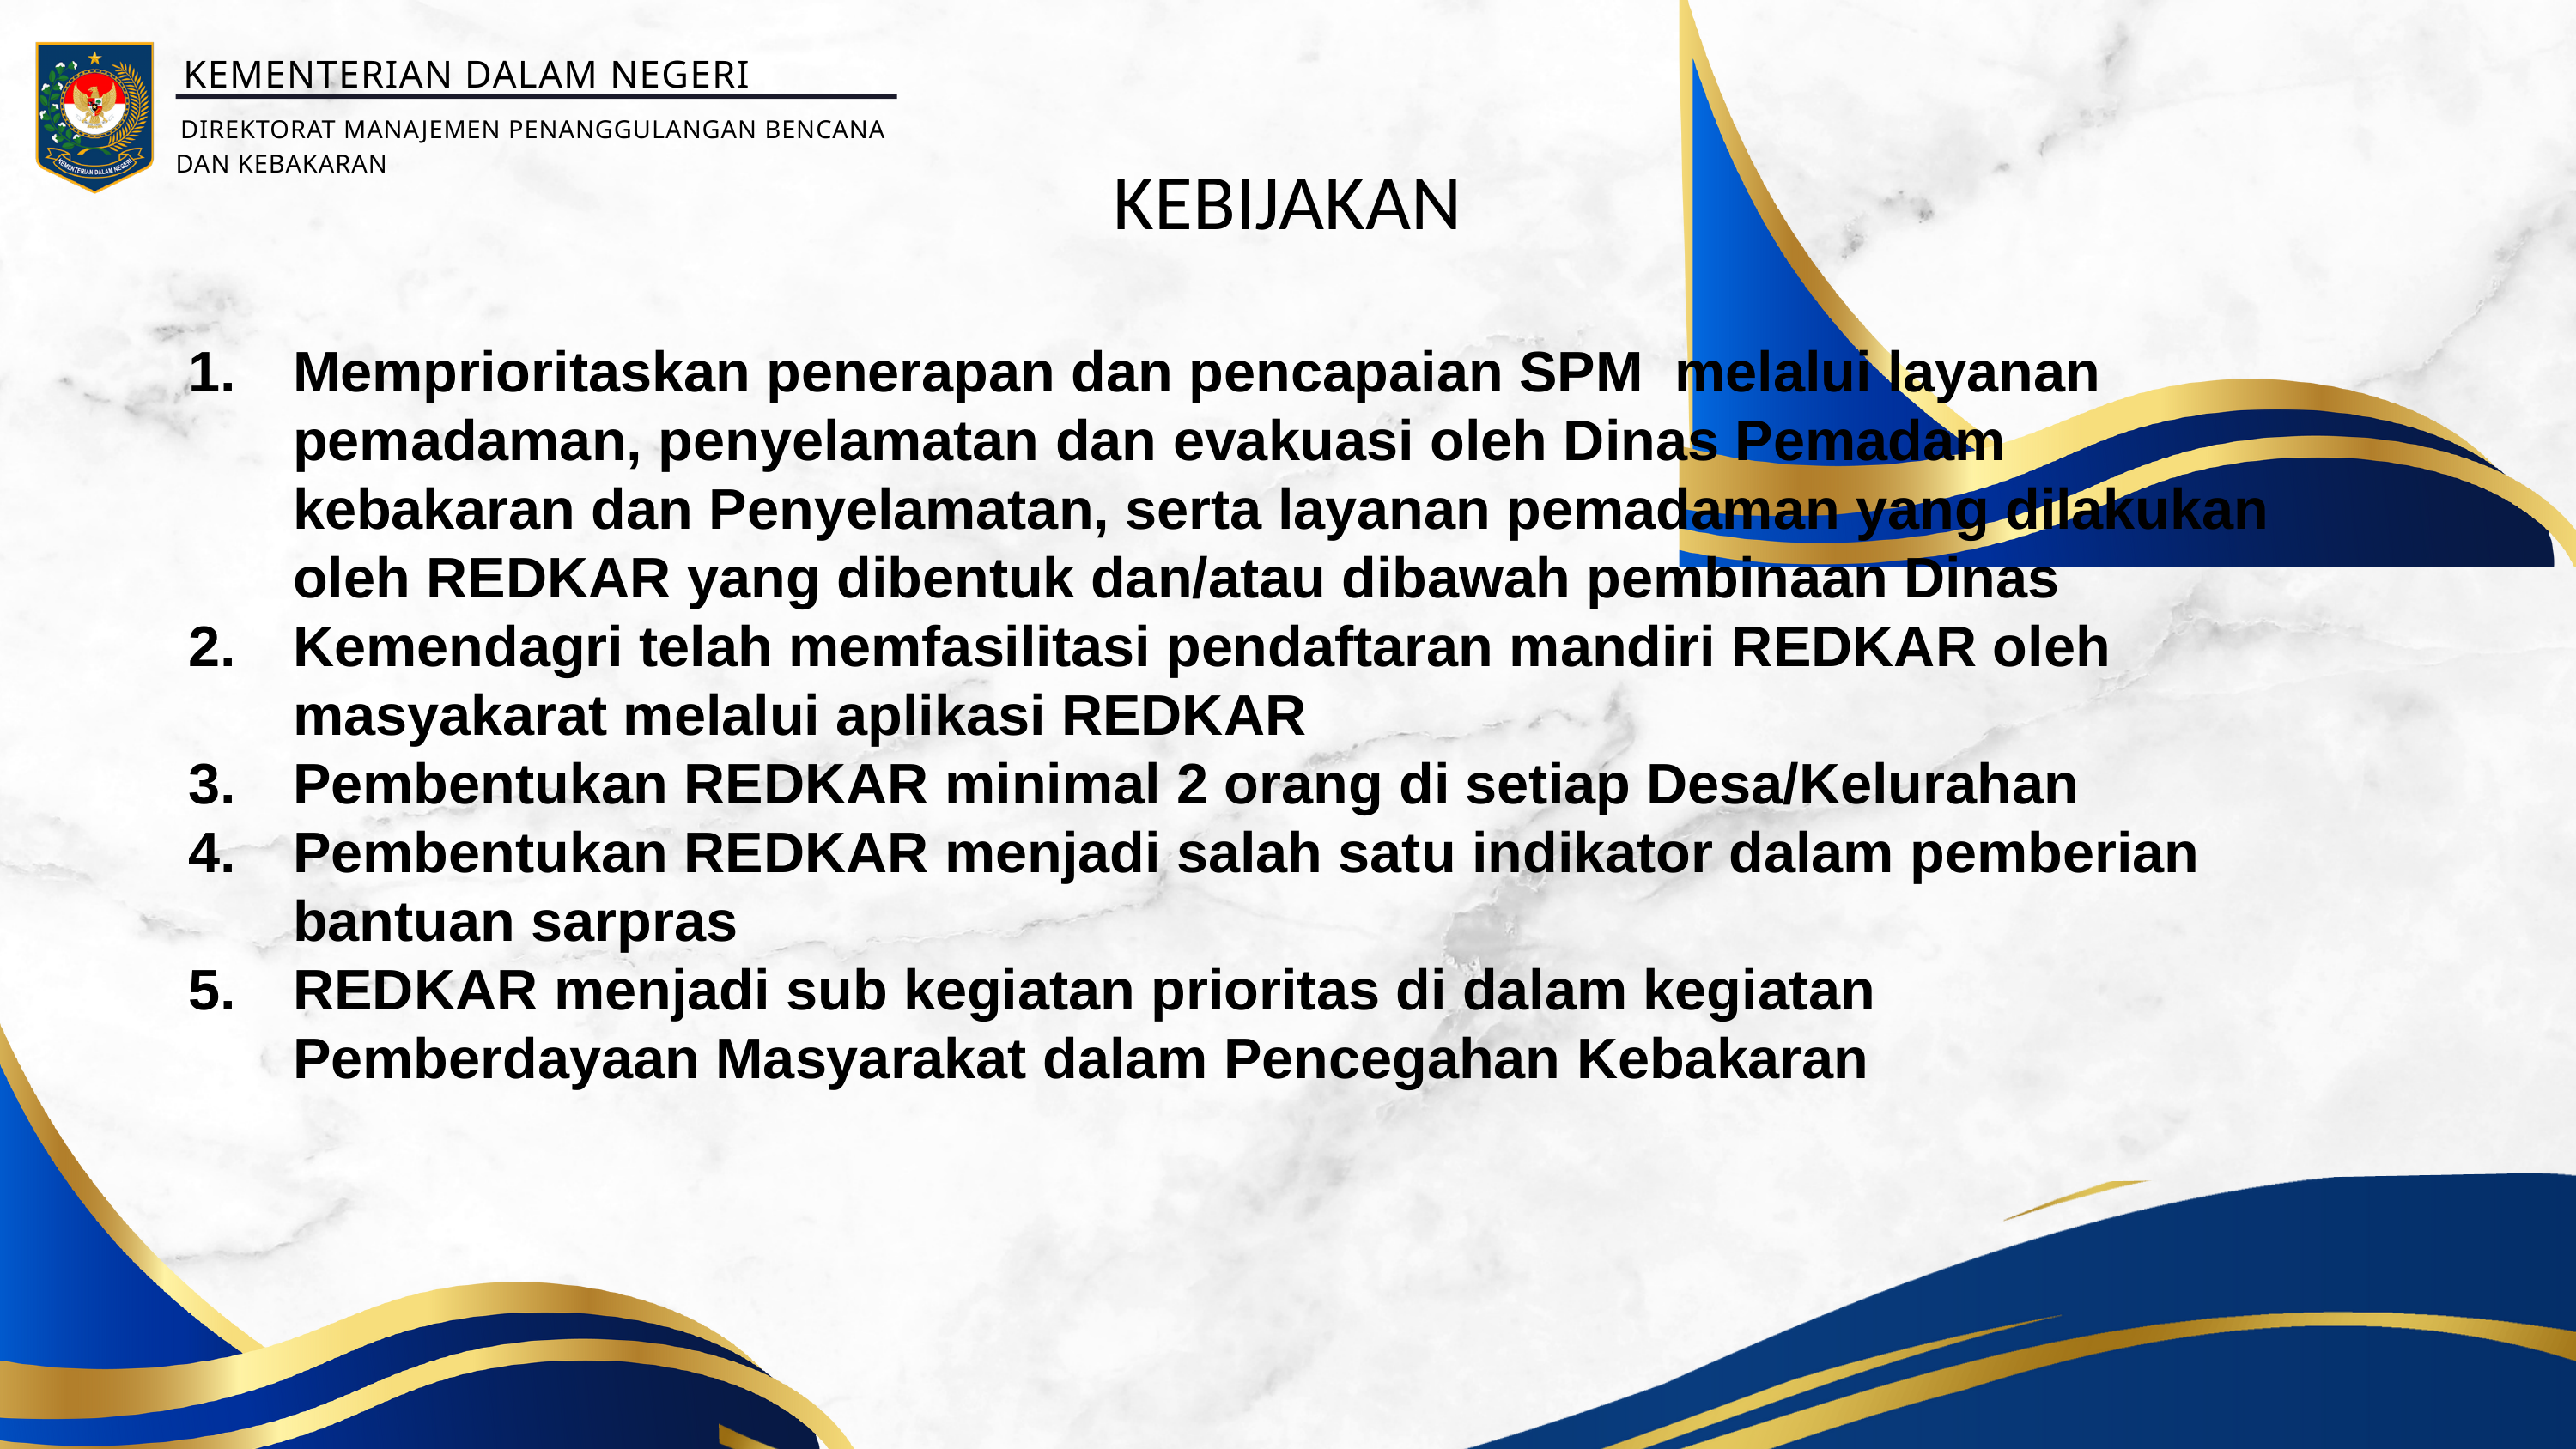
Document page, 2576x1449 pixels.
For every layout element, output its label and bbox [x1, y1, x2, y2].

text_box [11, 24, 897, 194]
text_box [0, 0, 2576, 1449]
